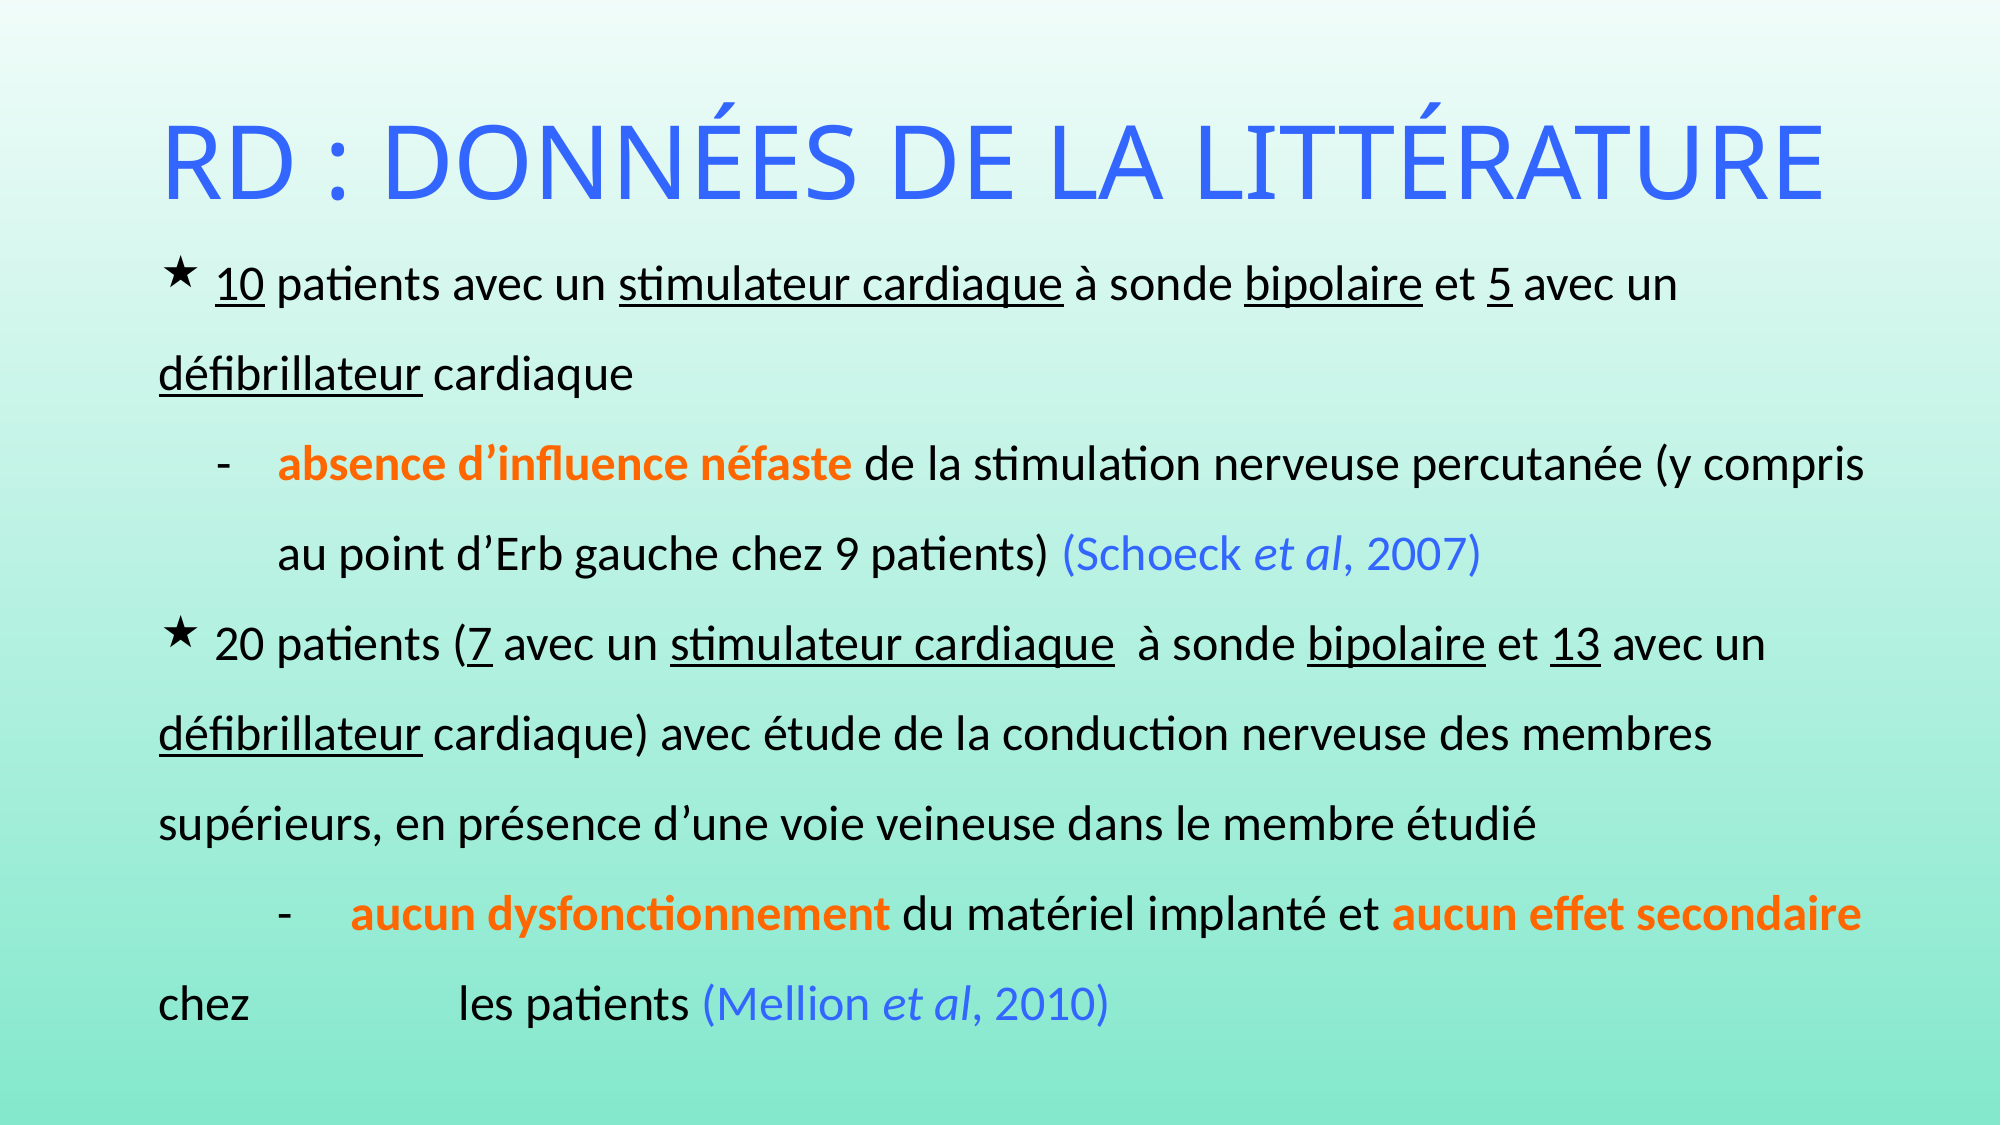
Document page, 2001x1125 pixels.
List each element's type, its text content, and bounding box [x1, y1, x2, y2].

text_box RD : données de la littérature [144, 11, 1950, 353]
text_box 10 patients avec un stimulateur cardiaque à sonde bipolaire et 5 avec un défibrillateur cardiaque - absence d’influence néfaste de la stimulation nerveuse percutanée (y compris au point d’Erb gauche chez 9 patients) (Schoeck et al, 2007) 20 patients (7 avec un stimulateur cardiaque à sonde bipolaire et 13 avec un défibrillateur cardiaque) avec étude de la conduction nerveuse des membres supérieurs, en présence d’une voie veineuse dans le membre étudié - aucun dysfonctionnement du matériel implanté et aucun effet secondaire chez les patients (Mellion et al, 2010) [143, 152, 1965, 1038]
